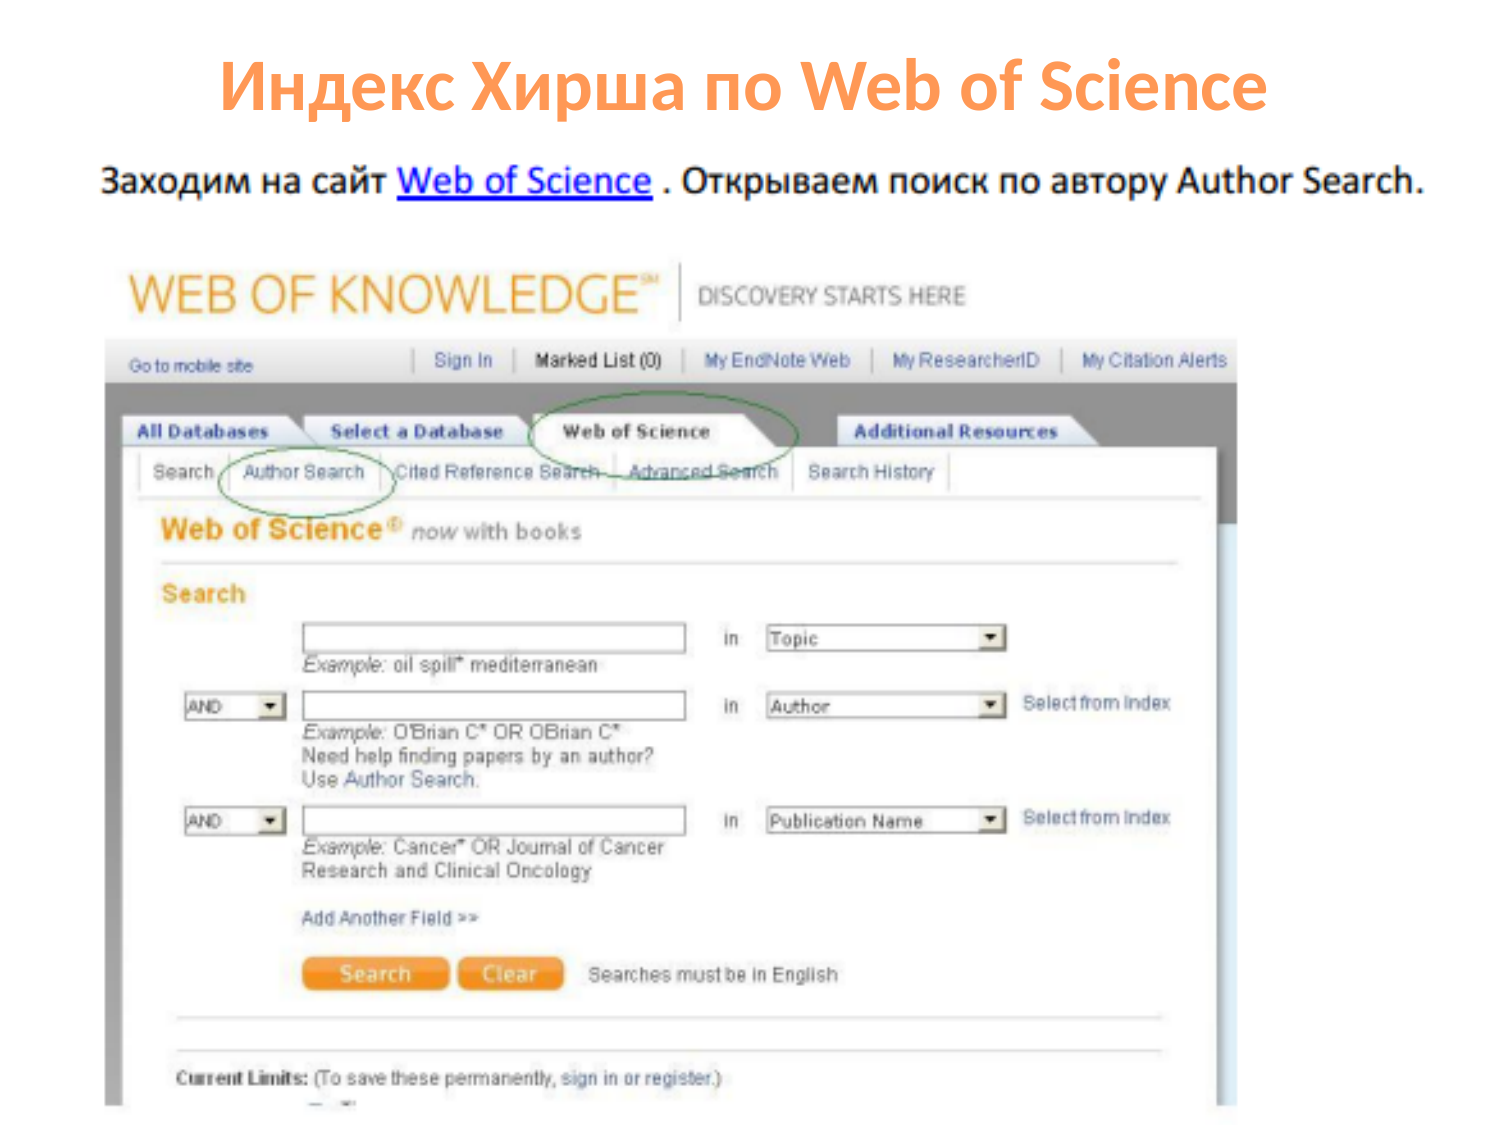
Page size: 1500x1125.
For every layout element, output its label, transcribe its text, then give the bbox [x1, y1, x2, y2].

title Индекс Хирша по Web of Science [123, 0, 1382, 135]
picture [76, 136, 1453, 1125]
